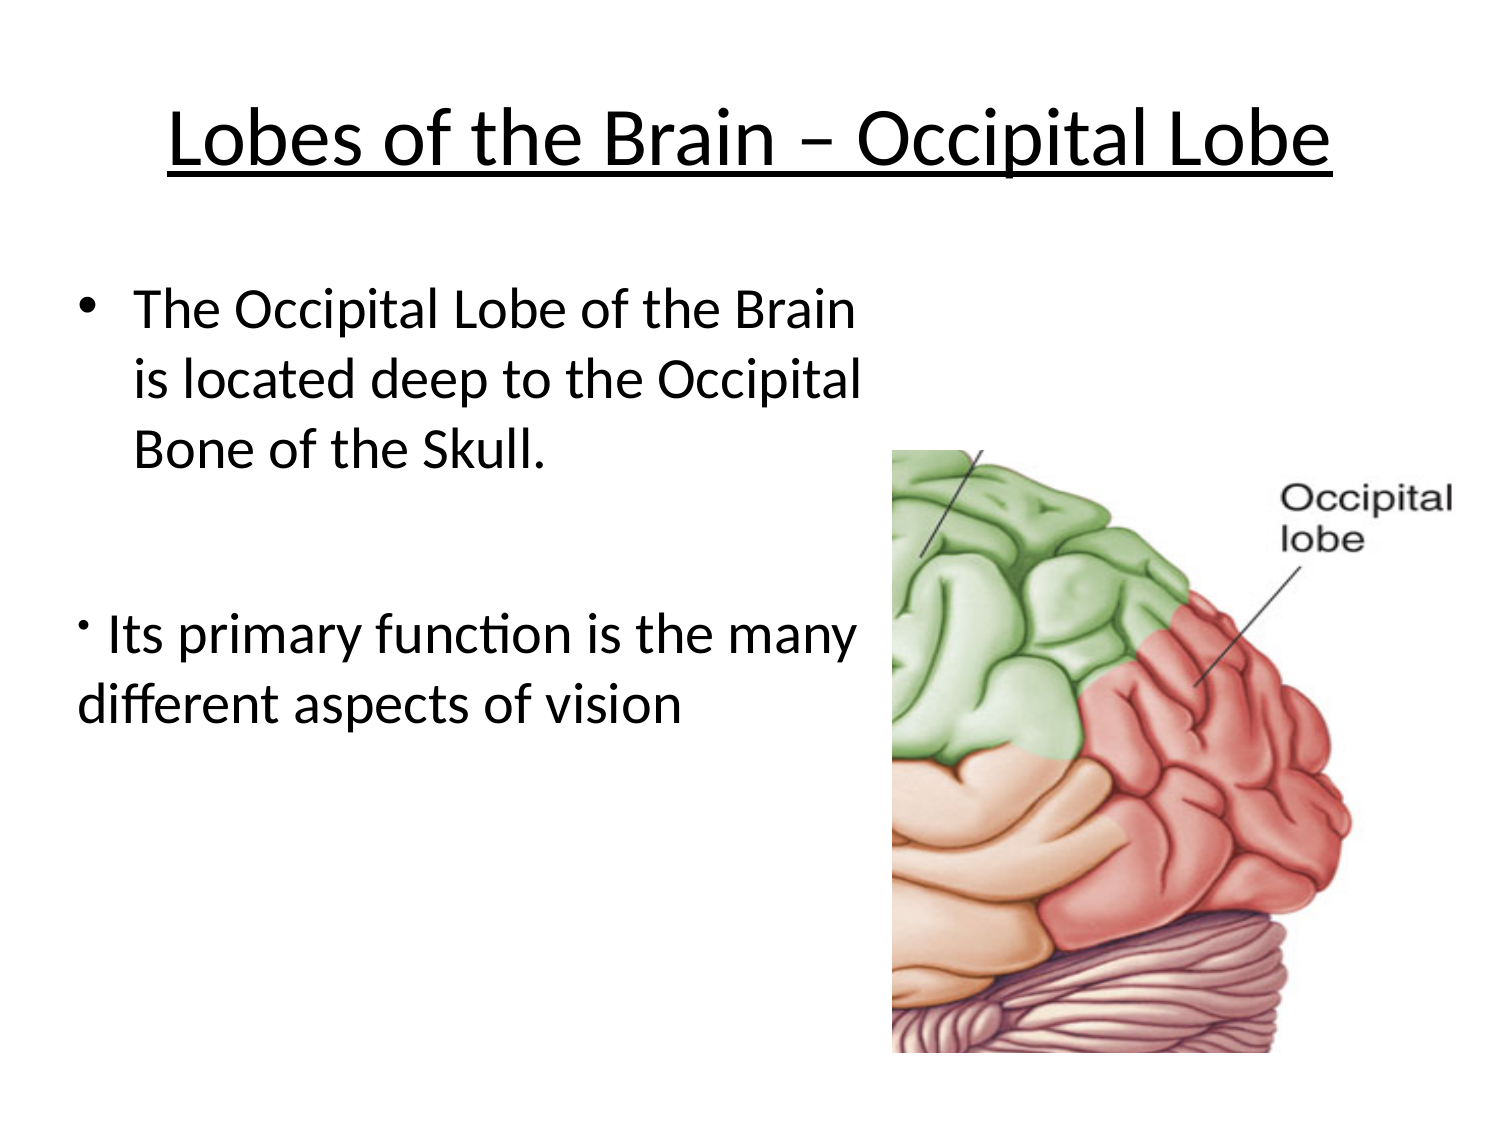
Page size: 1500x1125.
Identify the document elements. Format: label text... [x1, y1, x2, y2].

title Lobes of the Brain – Occipital Lobe [75, 75, 1425, 193]
text_box Its primary function is the many different aspects of vision [62, 587, 886, 743]
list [891, 449, 1457, 1054]
list The Occipital Lobe of the Brain is located deep to the Occipital Bone of the Skull. [62, 262, 888, 513]
